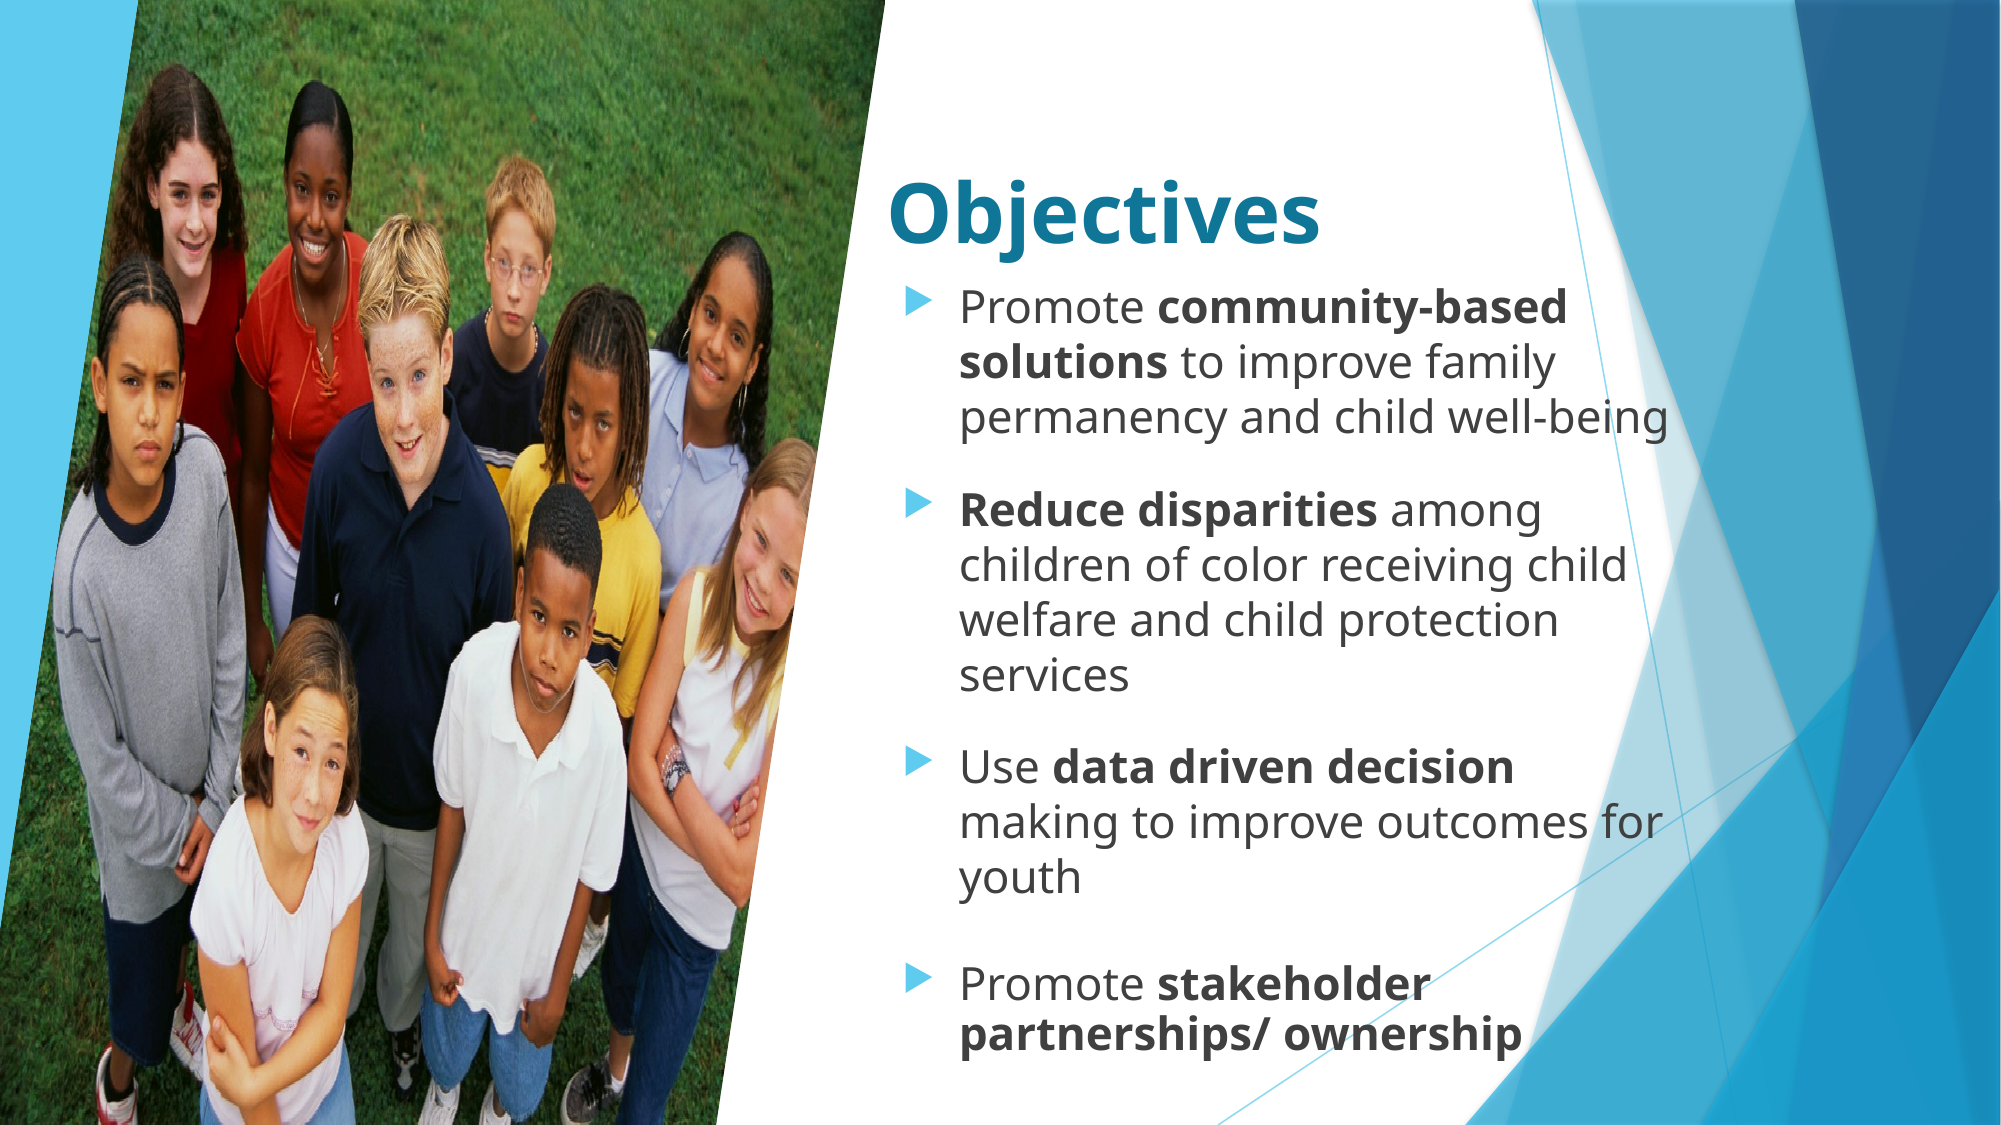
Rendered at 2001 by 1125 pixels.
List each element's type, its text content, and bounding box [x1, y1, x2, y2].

title Objectives [890, 153, 1485, 270]
list Promote community-based solutions to improve family permanency and child well-being Reduce disparities among children of color receiving child welfare and child protection services Use data driven decision making to improve outcomes for youth Promote stakeholder partnerships/ ownership [890, 270, 1703, 908]
picture [0, 0, 886, 1125]
